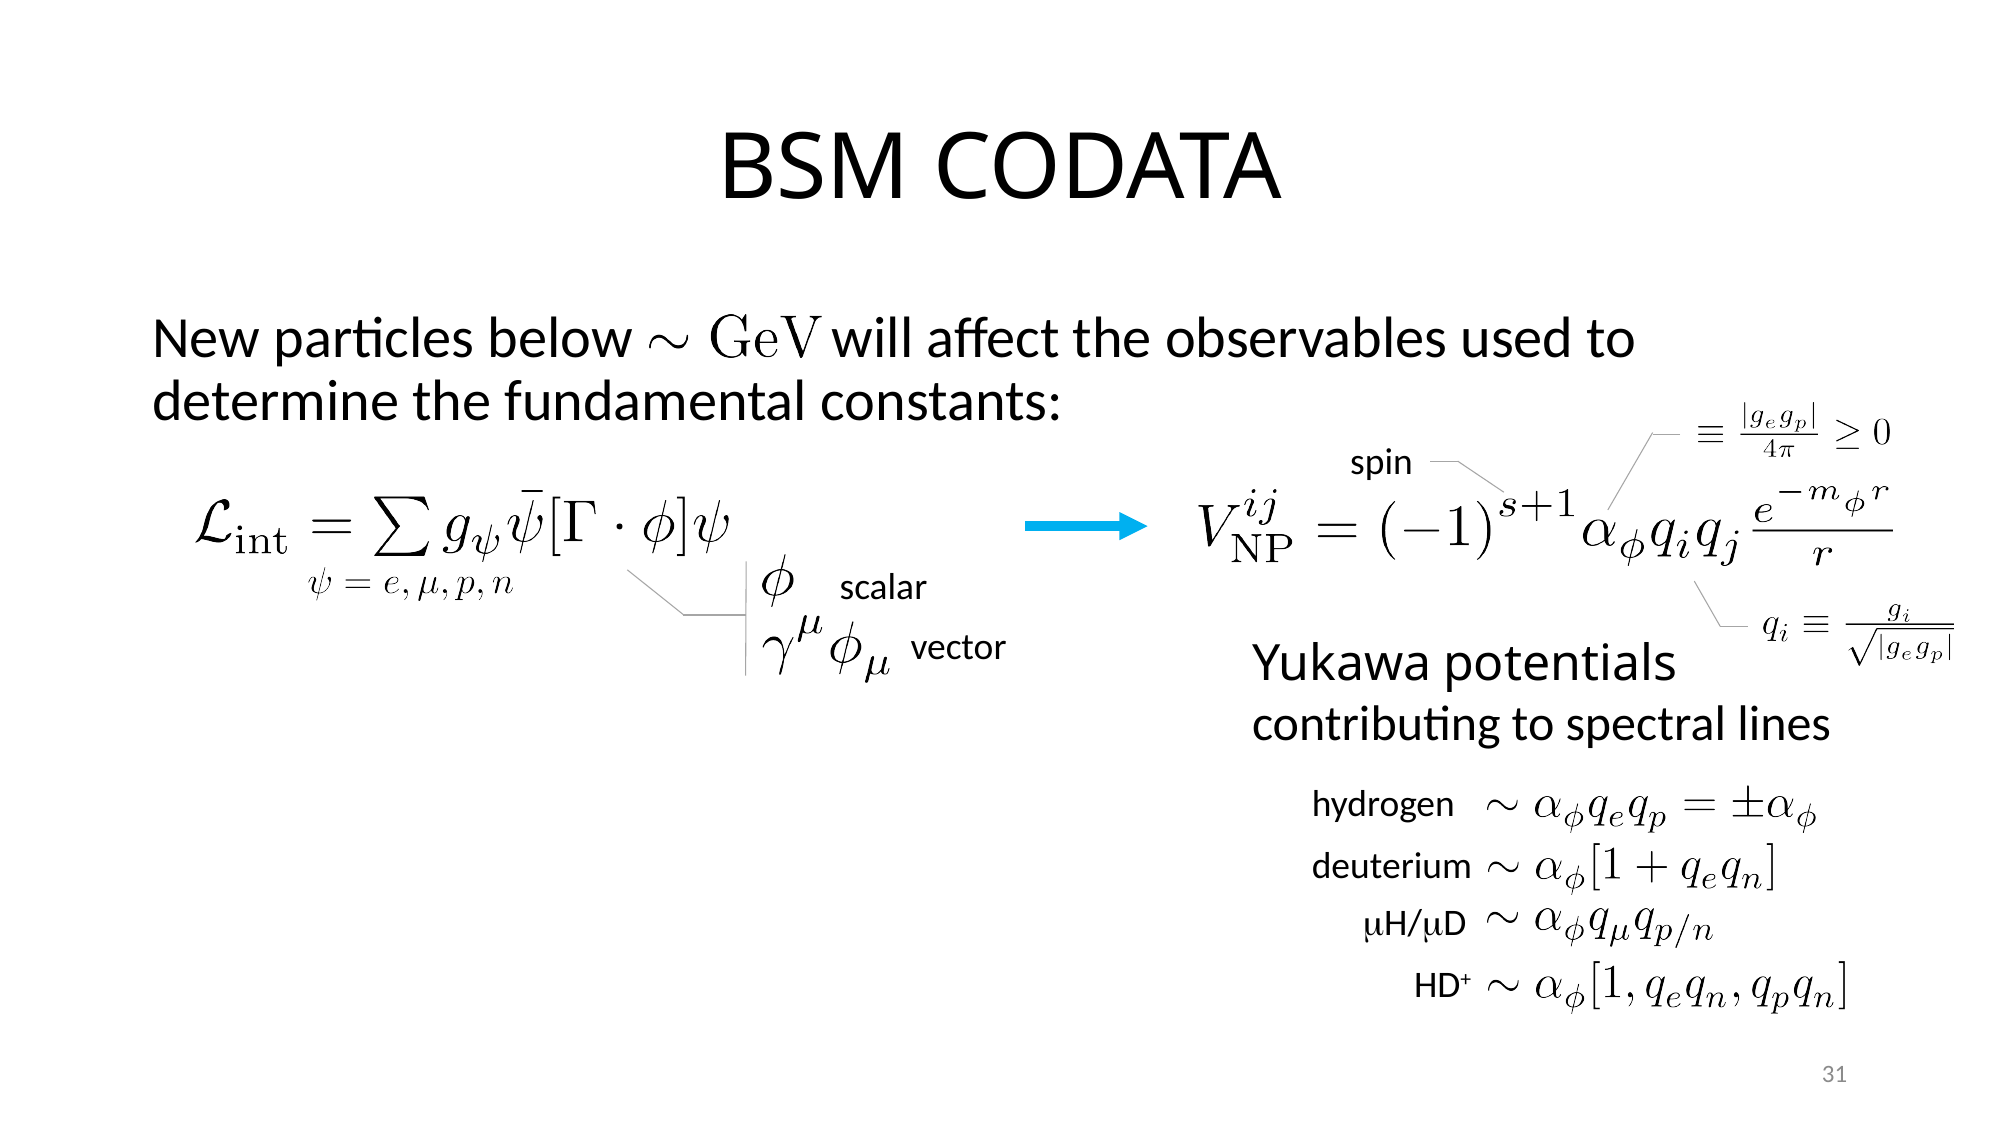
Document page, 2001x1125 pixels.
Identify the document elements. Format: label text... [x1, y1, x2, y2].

picture [1698, 402, 1890, 457]
text_box Yukawa potentials contributing to spectral lines [1237, 623, 1847, 818]
picture [195, 490, 729, 562]
picture [1487, 785, 1816, 833]
picture [649, 314, 822, 358]
picture [308, 567, 513, 602]
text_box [1457, 461, 1504, 493]
picture [1198, 486, 1893, 567]
picture [1487, 908, 1713, 948]
text_box spin [1335, 429, 1428, 486]
text_box H/D [1347, 890, 1482, 950]
text_box deuterium [1297, 833, 1488, 894]
title BSM CODATA [137, 59, 1863, 278]
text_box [1607, 432, 1653, 510]
text_box HD+ [1399, 953, 1487, 1013]
picture [762, 554, 794, 607]
text_box vector [895, 615, 1022, 675]
list New particles below will affect the observables used to determine the fundamental constants: [137, 299, 1863, 446]
text_box hydrogen [1297, 771, 1471, 832]
slide_number 31 [1412, 1042, 1863, 1103]
text_box scalar [824, 554, 943, 615]
picture [762, 615, 890, 683]
picture [1487, 961, 1845, 1014]
picture [1487, 843, 1773, 895]
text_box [1694, 581, 1721, 627]
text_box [627, 569, 685, 616]
picture [1763, 604, 1954, 666]
